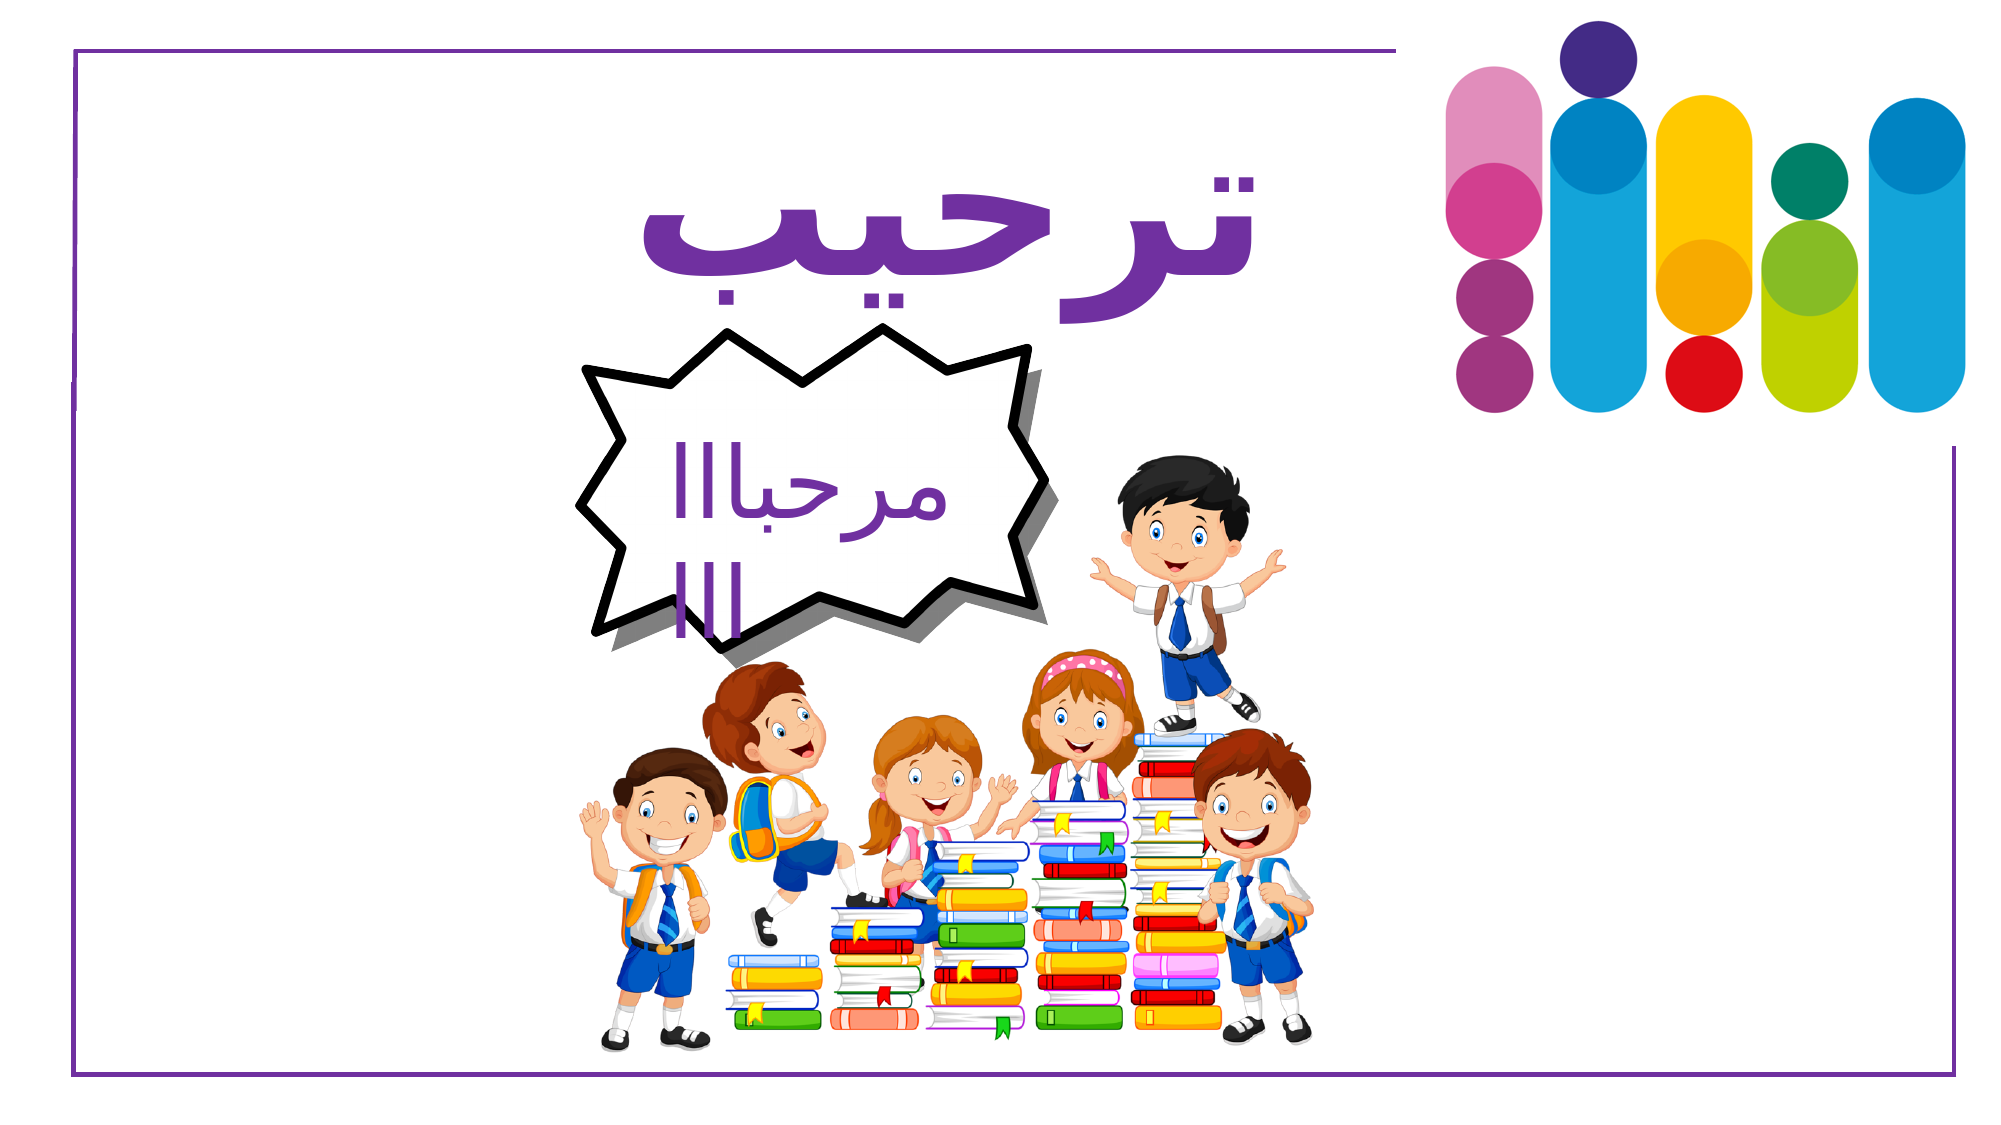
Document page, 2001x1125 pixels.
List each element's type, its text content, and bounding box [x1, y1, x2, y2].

picture [575, 323, 1321, 1053]
picture [1396, 0, 2000, 446]
text_box ترحيب [616, 67, 1284, 323]
